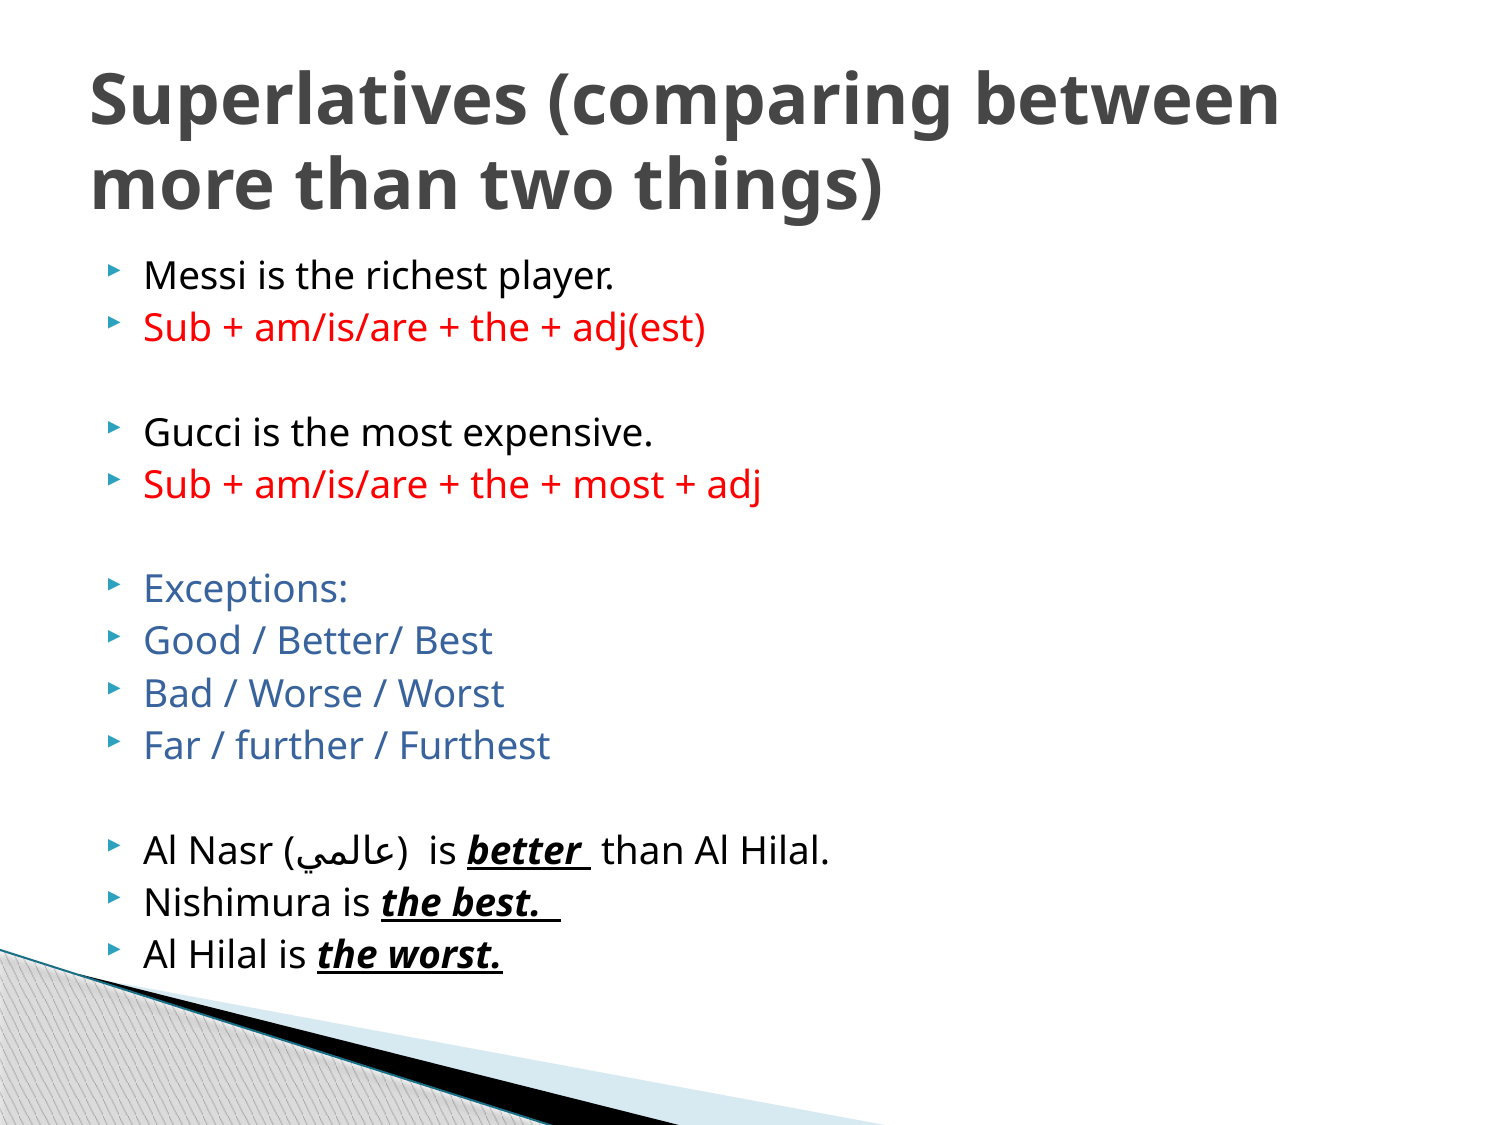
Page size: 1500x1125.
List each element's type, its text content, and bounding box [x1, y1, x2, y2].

list Messi is the richest player. Sub + am/is/are + the + adj(est) Gucci is the most expensive. Sub + am/is/are + the + most + adj Exceptions: Good / Better/ Best Bad / Worse / Worst Far / further / Furthest Al Nasr (عالمي) is better than Al Hilal. Nishimura is the best. Al Hilal is the worst. [75, 243, 1425, 986]
title Superlatives (comparing between more than two things) [75, 45, 1425, 233]
